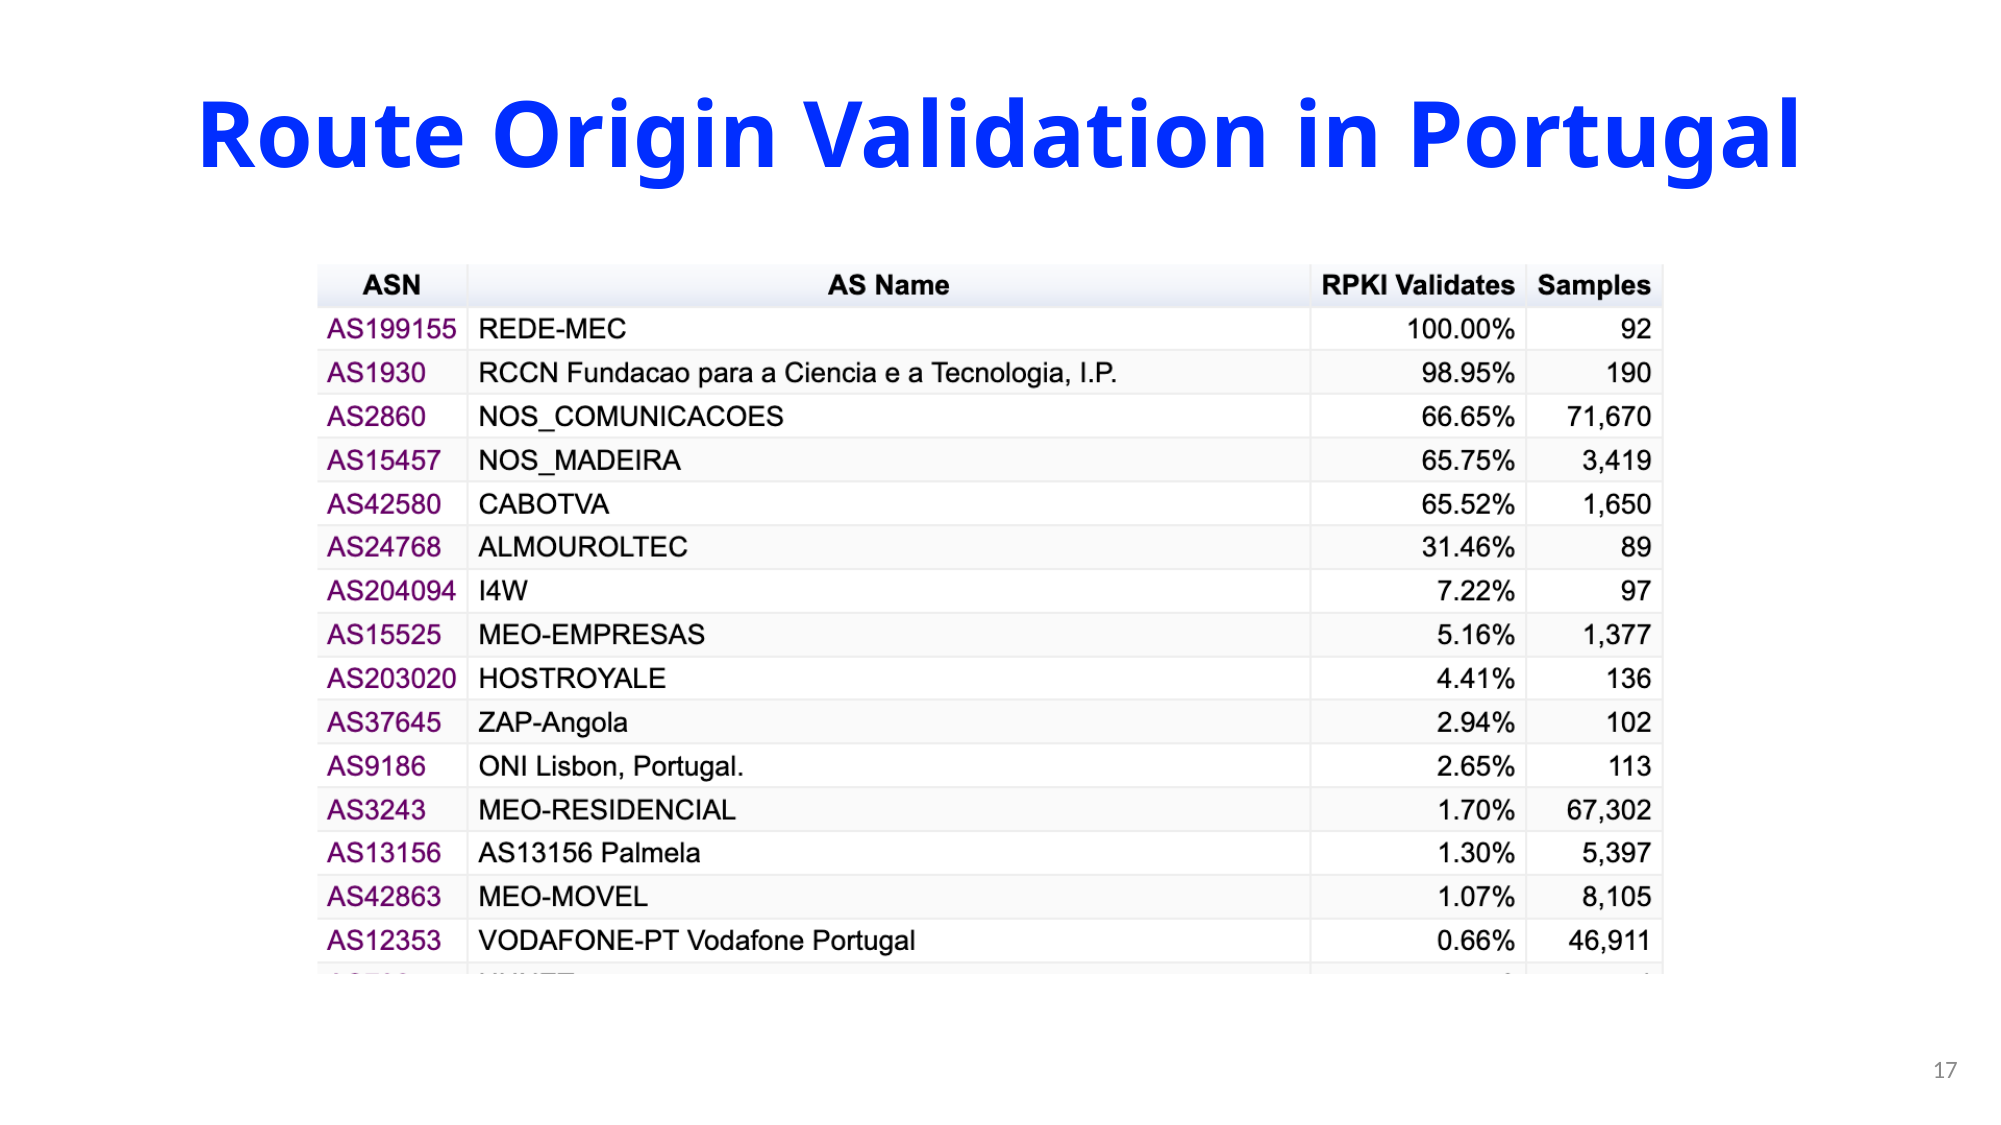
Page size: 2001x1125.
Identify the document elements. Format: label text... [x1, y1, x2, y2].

slide_number 17 [1862, 1038, 1973, 1099]
picture [305, 233, 1695, 974]
title Route Origin Validation in Portugal [137, 42, 1863, 234]
